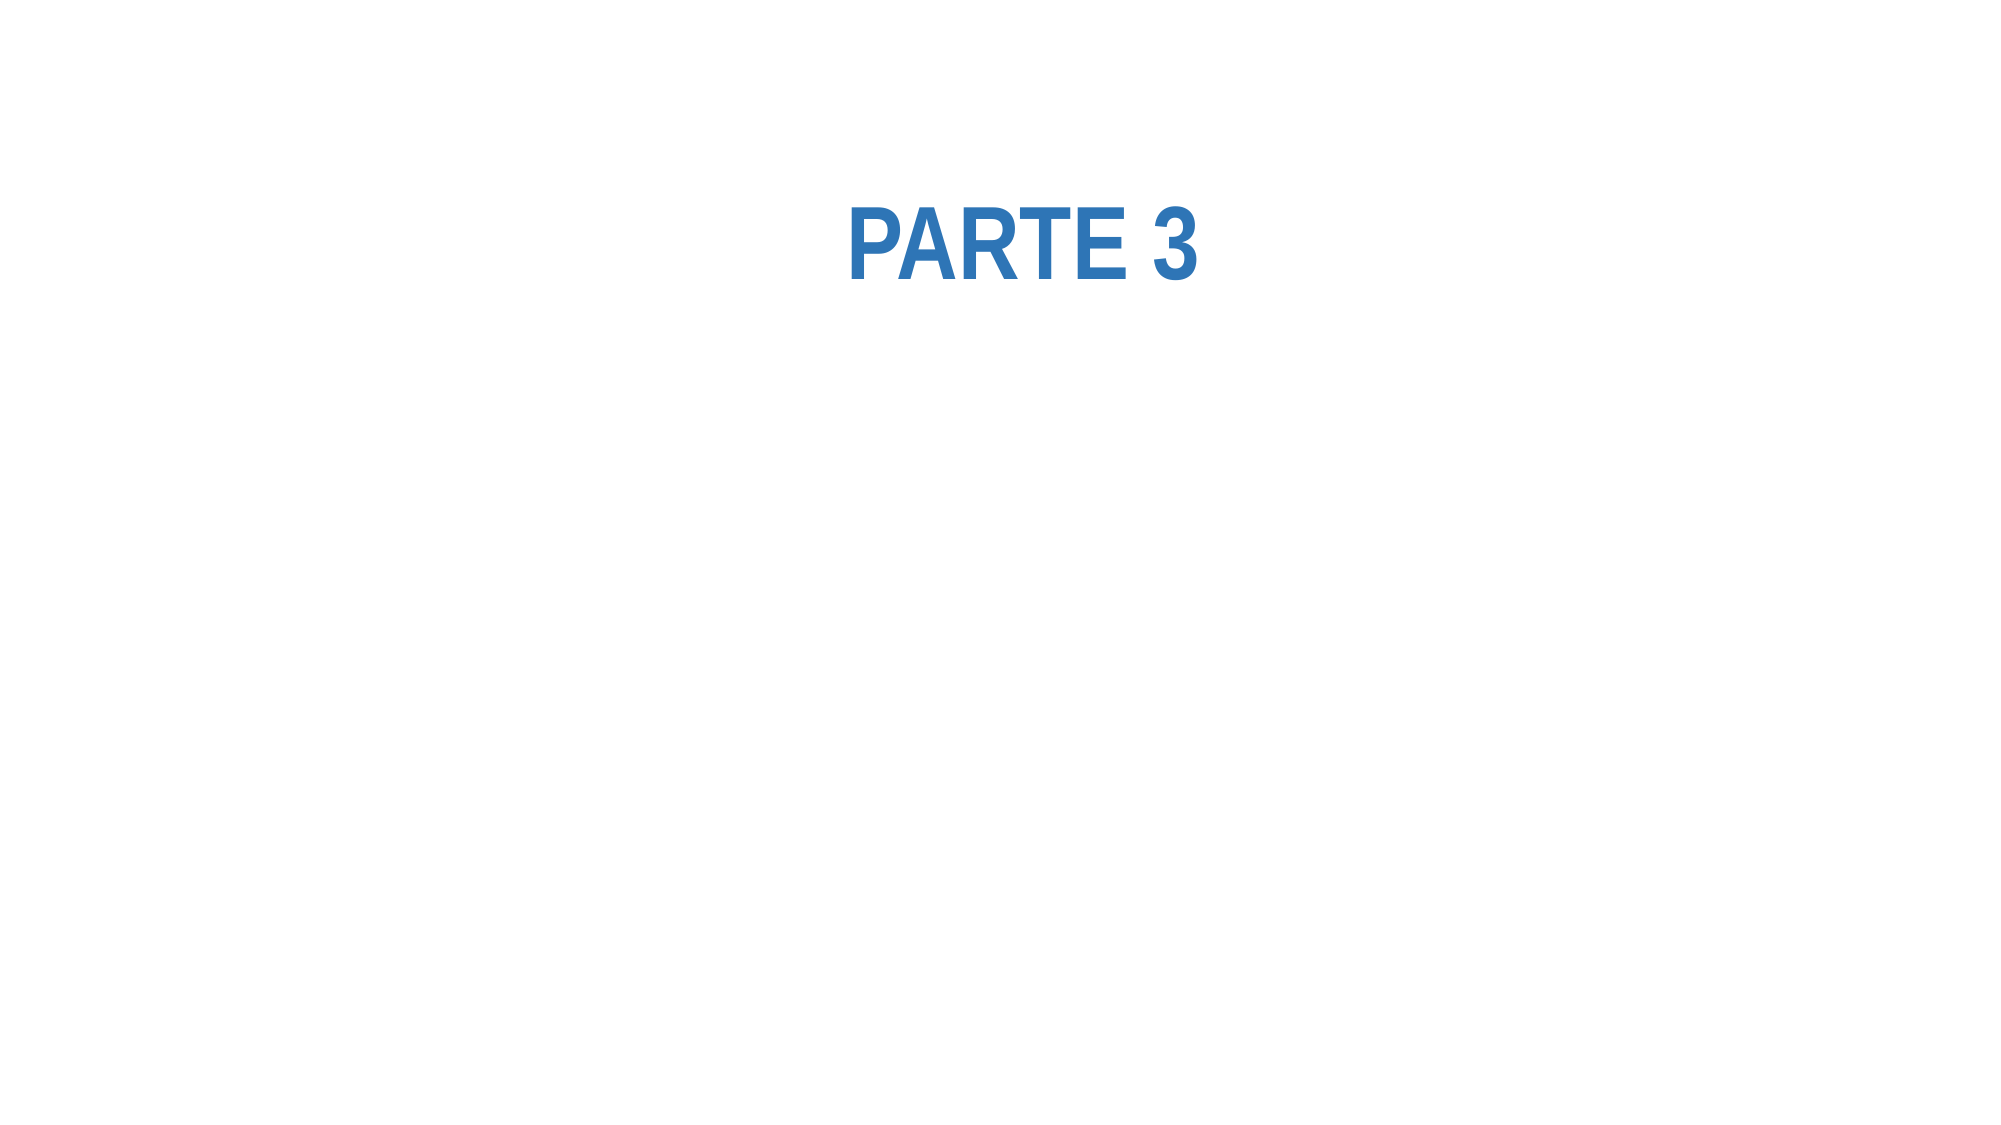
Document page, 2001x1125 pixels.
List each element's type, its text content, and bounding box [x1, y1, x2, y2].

text_box PARTE 3 [0, 168, 2000, 308]
